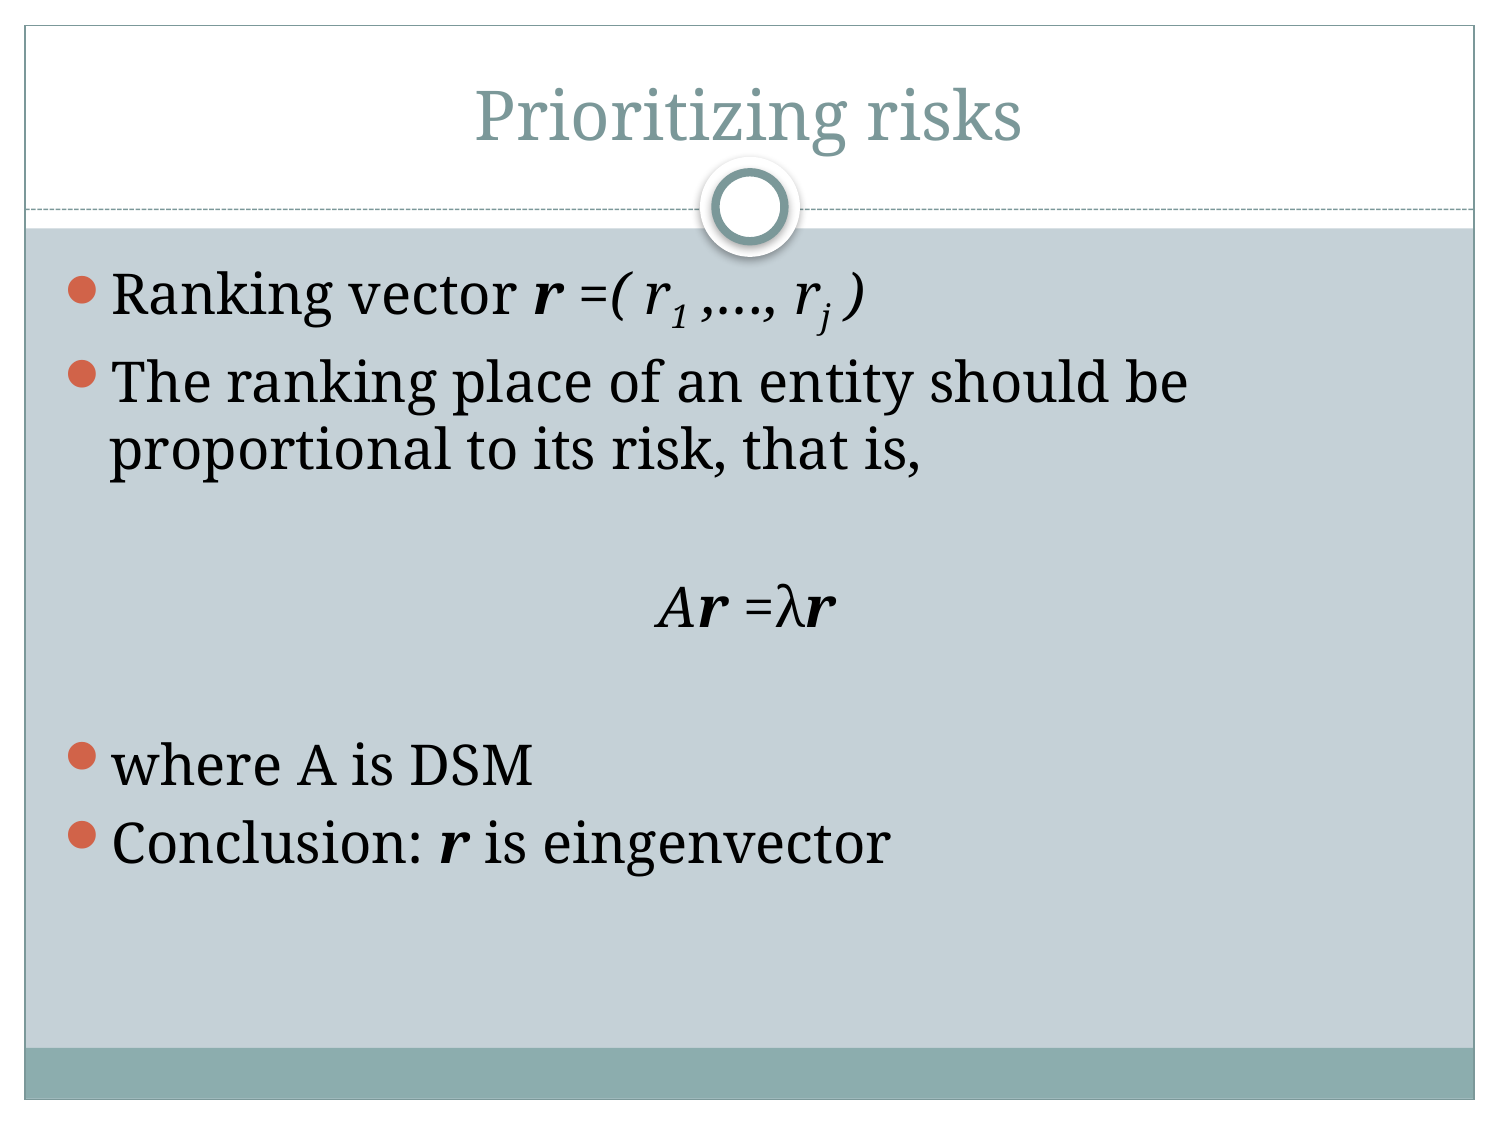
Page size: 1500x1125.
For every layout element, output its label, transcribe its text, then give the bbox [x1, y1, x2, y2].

title Prioritizing risks [49, 37, 1450, 162]
list Ranking vector r =( r1 ,…, rj ) The ranking place of an entity should be proportional to its risk, that is, Ar =λr where A is DSM Conclusion: r is eingenvector [49, 250, 1445, 1001]
